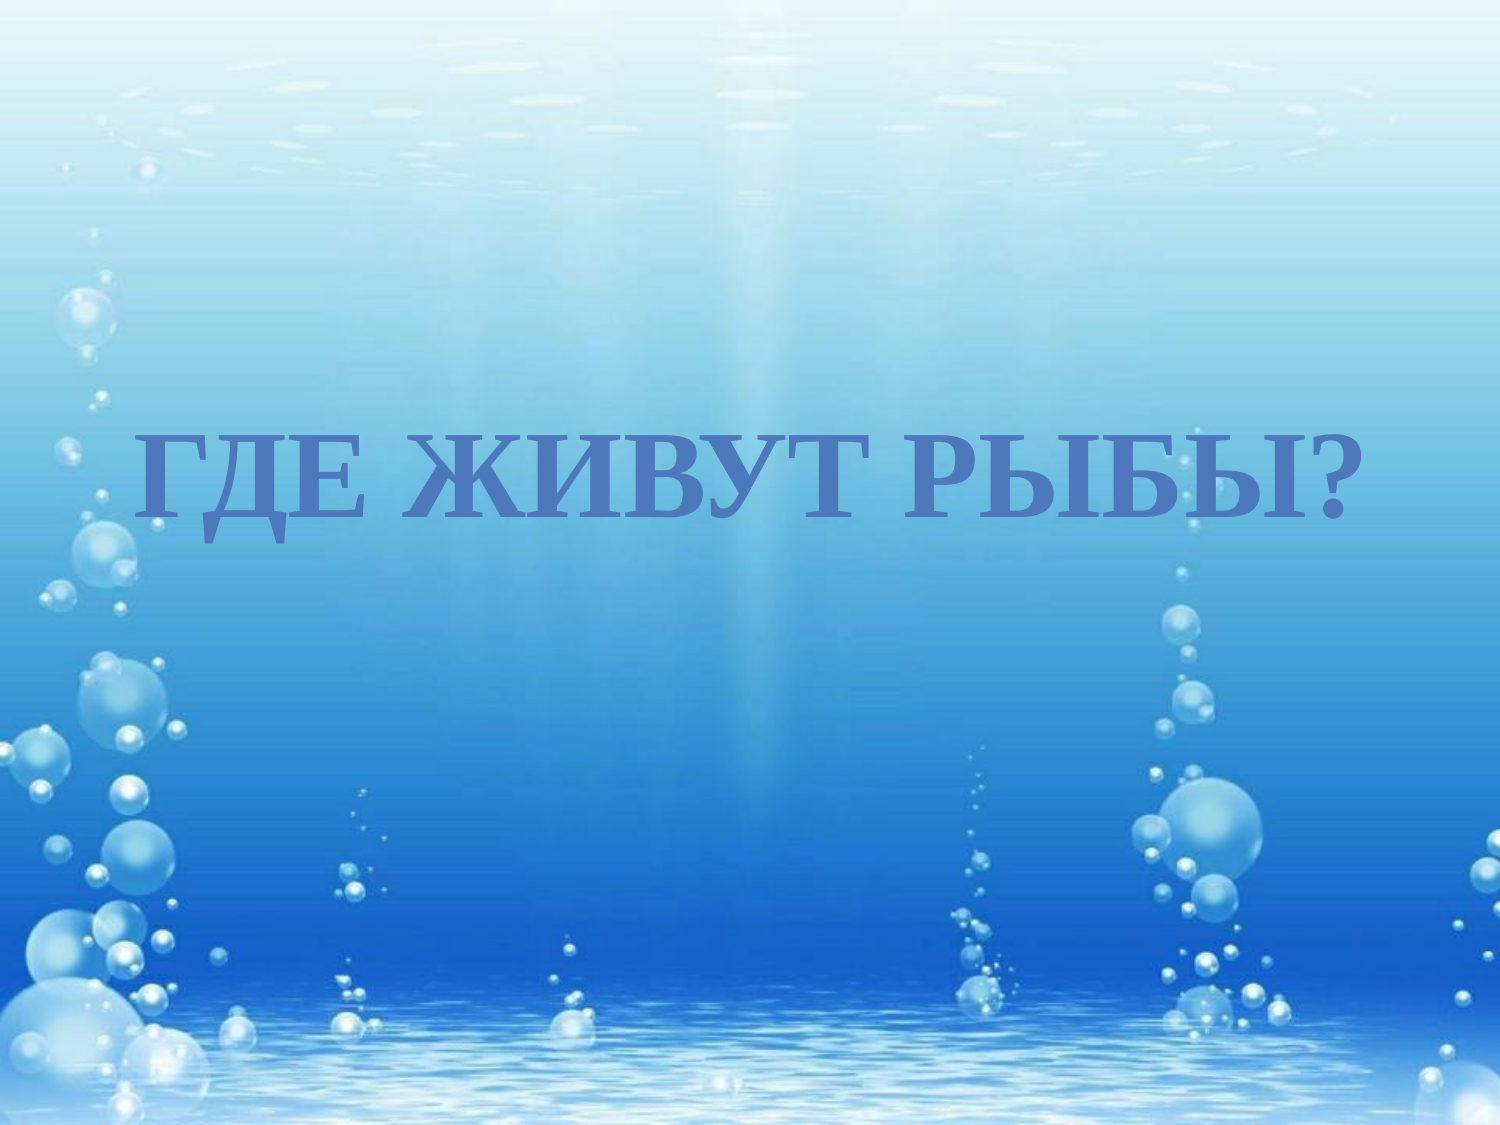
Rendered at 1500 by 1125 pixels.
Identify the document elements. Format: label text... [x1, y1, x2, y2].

picture [0, 0, 1500, 1125]
title Где живут рыбы? [76, 373, 1427, 561]
